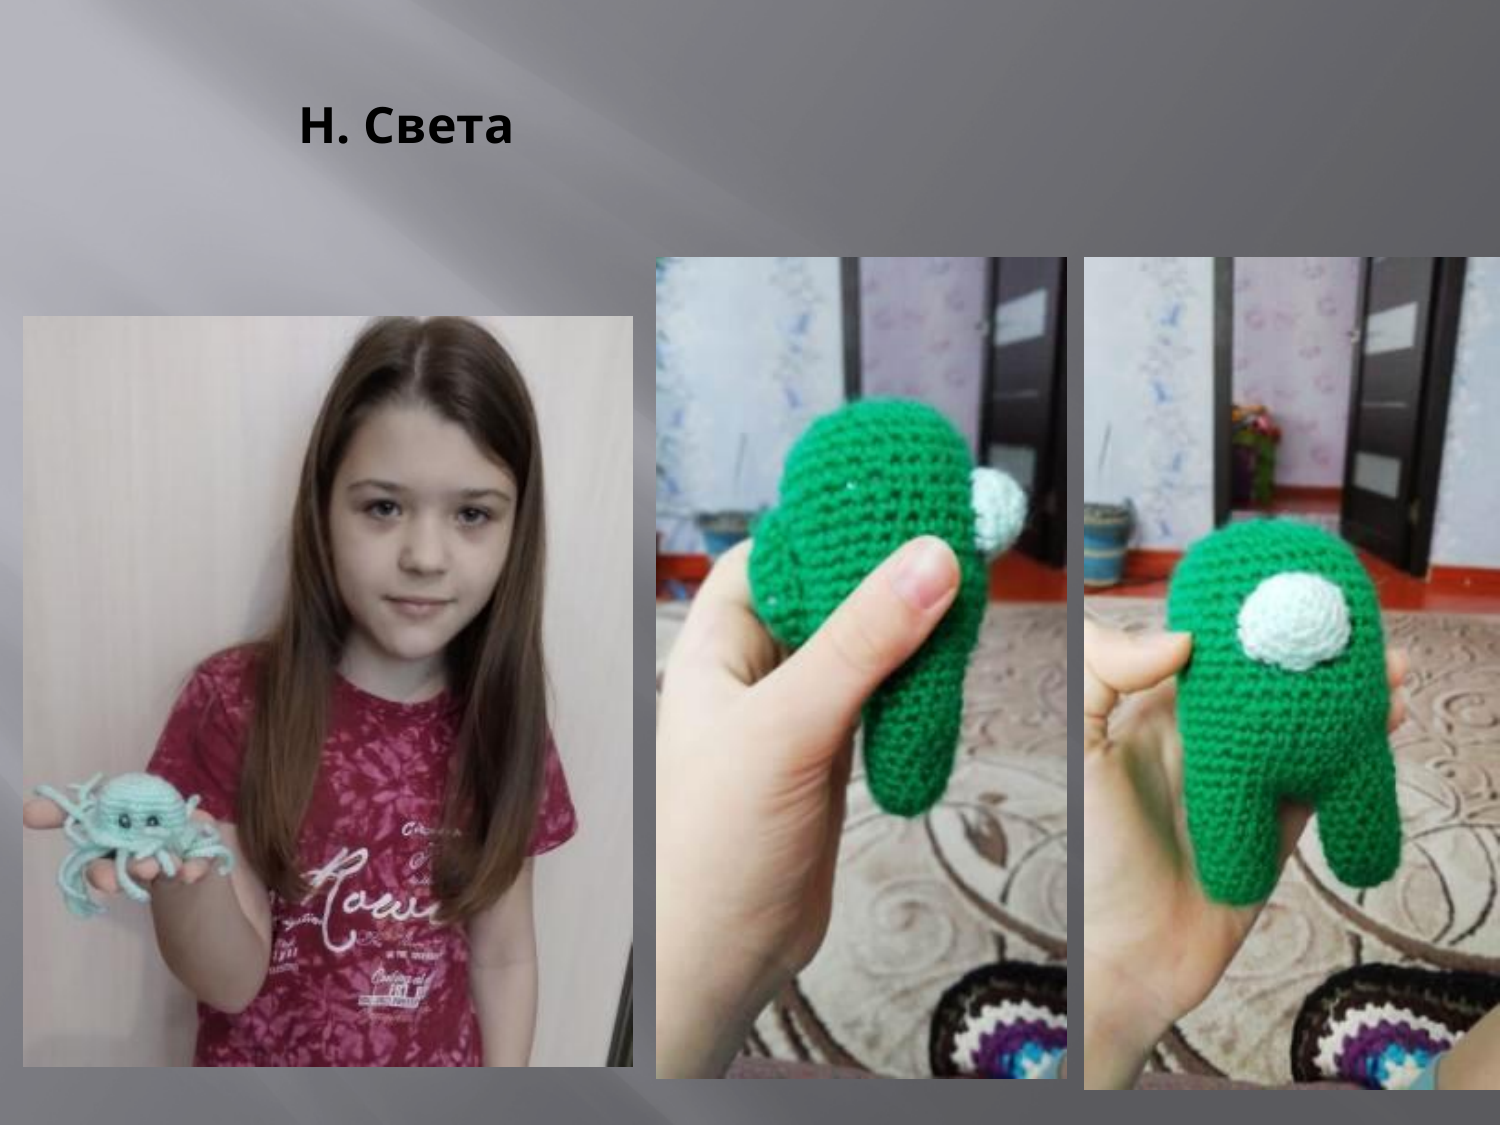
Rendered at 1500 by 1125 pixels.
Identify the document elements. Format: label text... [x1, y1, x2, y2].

picture [23, 316, 634, 1068]
picture [655, 257, 1067, 1079]
title Н. Света [75, 35, 739, 211]
picture [1083, 257, 1500, 1091]
